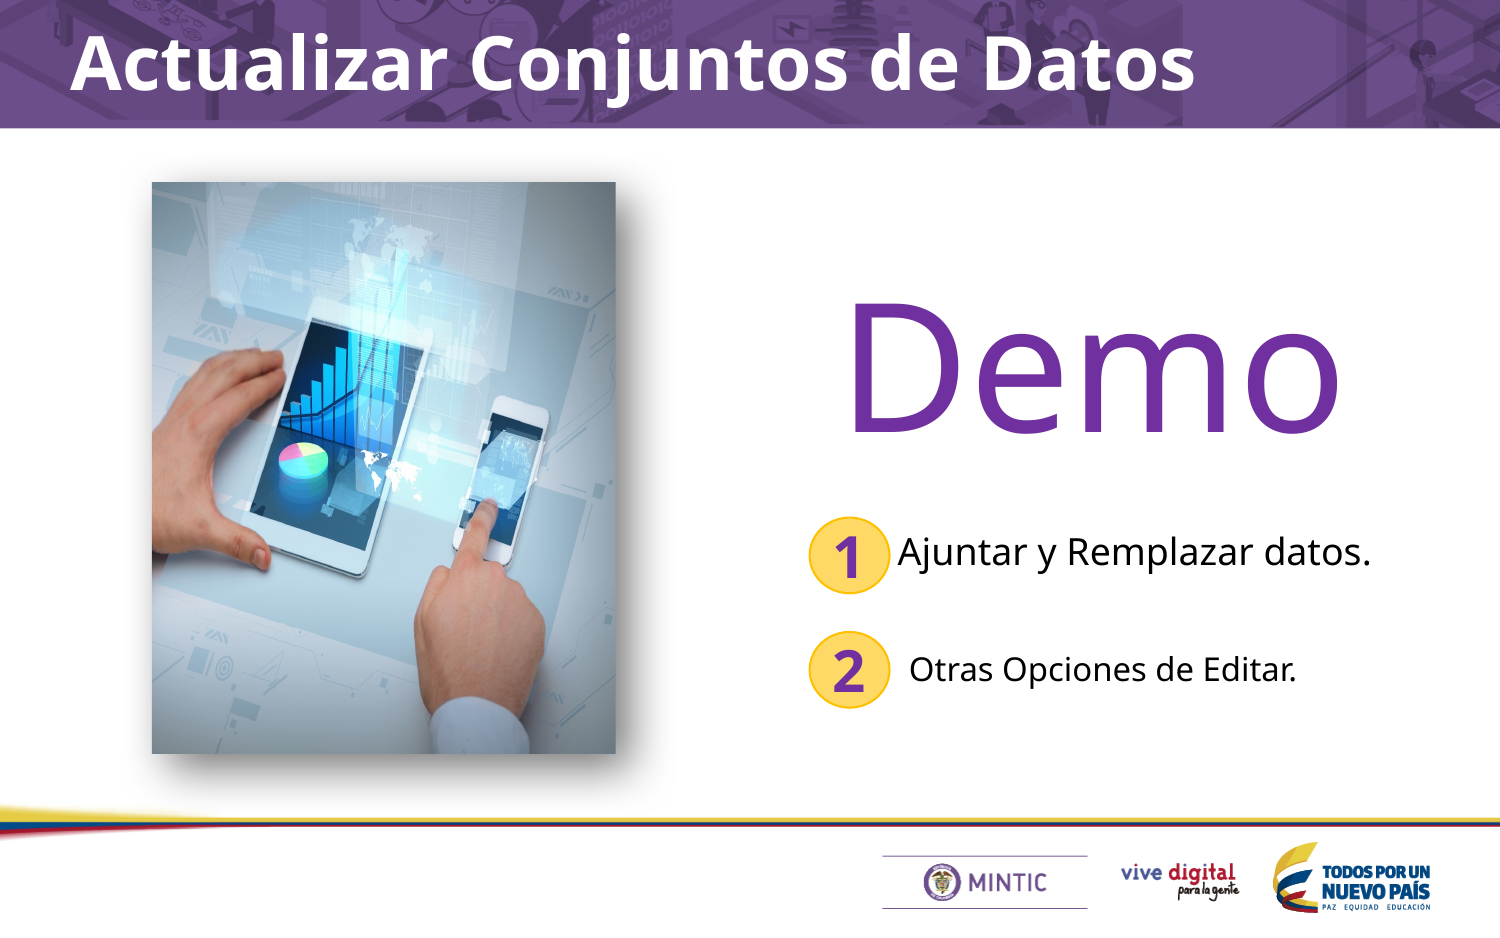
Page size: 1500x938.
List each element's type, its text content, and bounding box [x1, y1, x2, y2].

title Demo [685, 184, 1500, 479]
subtitle Otras Opciones de Editar. [893, 646, 1355, 698]
picture [0, 0, 1500, 938]
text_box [809, 512, 890, 599]
text_box Ajuntar y Remplazar datos. [890, 520, 1387, 581]
text_box Actualizar Conjuntos de Datos [0, 20, 1280, 99]
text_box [809, 626, 890, 713]
